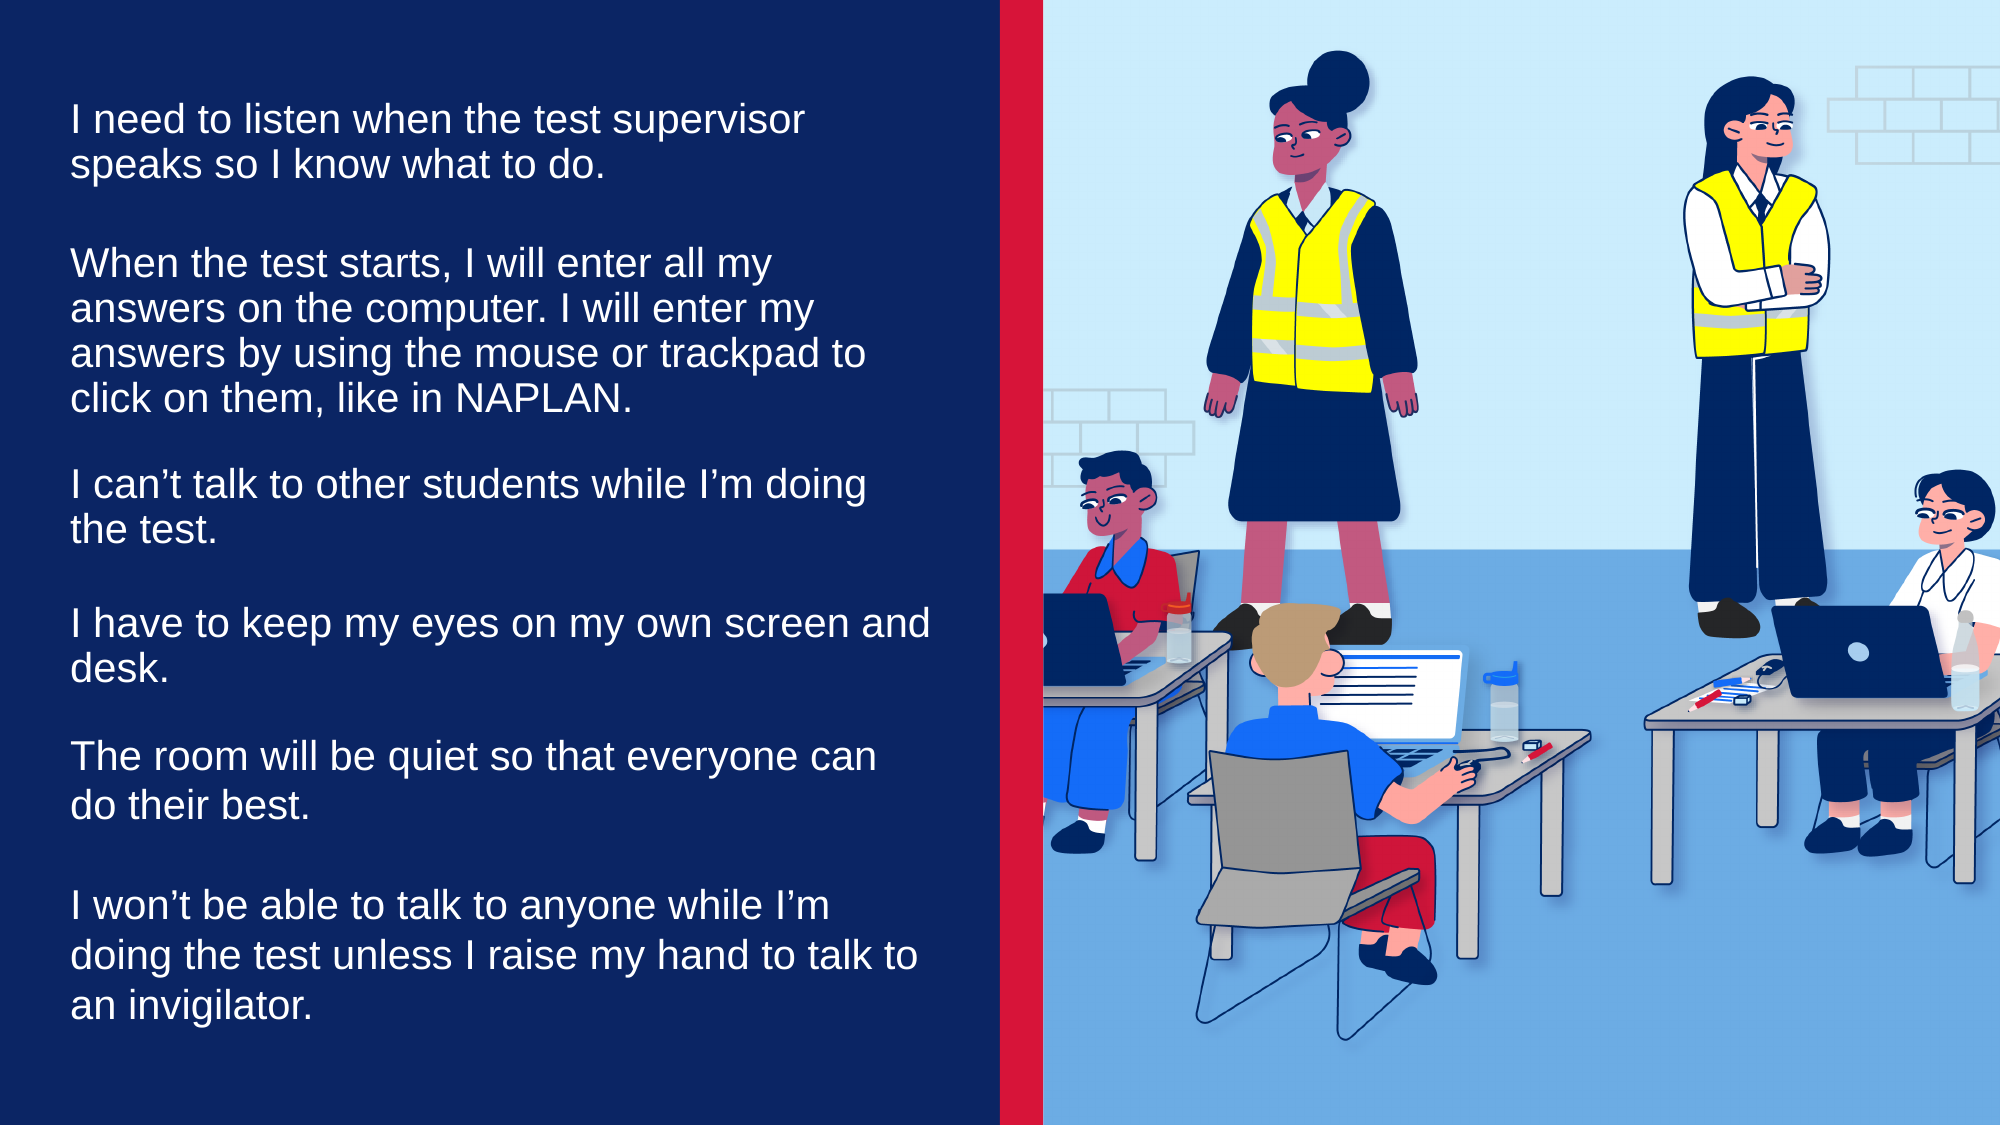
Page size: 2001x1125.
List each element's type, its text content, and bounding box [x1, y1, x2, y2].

picture [1042, 0, 2000, 1125]
list I need to listen when the test supervisor speaks so I know what to do. When the test starts, I will enter all my answers on the computer. I will enter my answers by using the mouse or trackpad to click on them, like in NAPLAN. I can’t talk to other students while I’m doing the test. I have to keep my eyes on my own screen and desk. The room will be quiet so that everyone can do their best. I won’t be able to talk to anyone while I’m doing the test unless I raise my hand to talk to an invigilator. [55, 0, 950, 1125]
